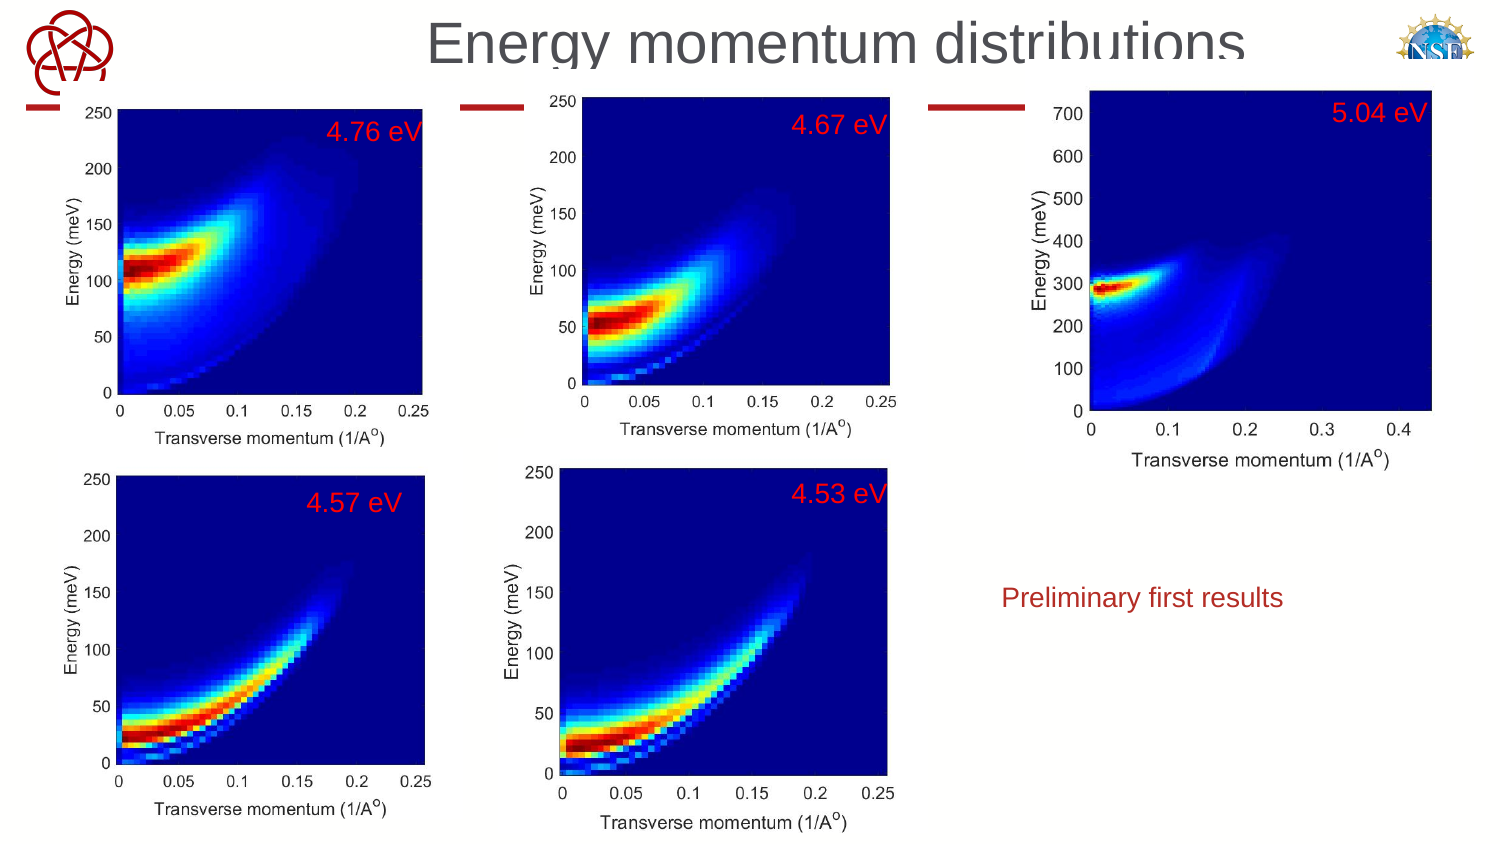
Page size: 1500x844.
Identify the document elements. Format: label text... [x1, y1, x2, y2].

text_box Preliminary first results [986, 571, 1299, 621]
title Energy momentum distributions [114, 0, 1500, 122]
picture [26, 10, 463, 820]
picture [1025, 59, 1474, 471]
picture [498, 69, 928, 833]
